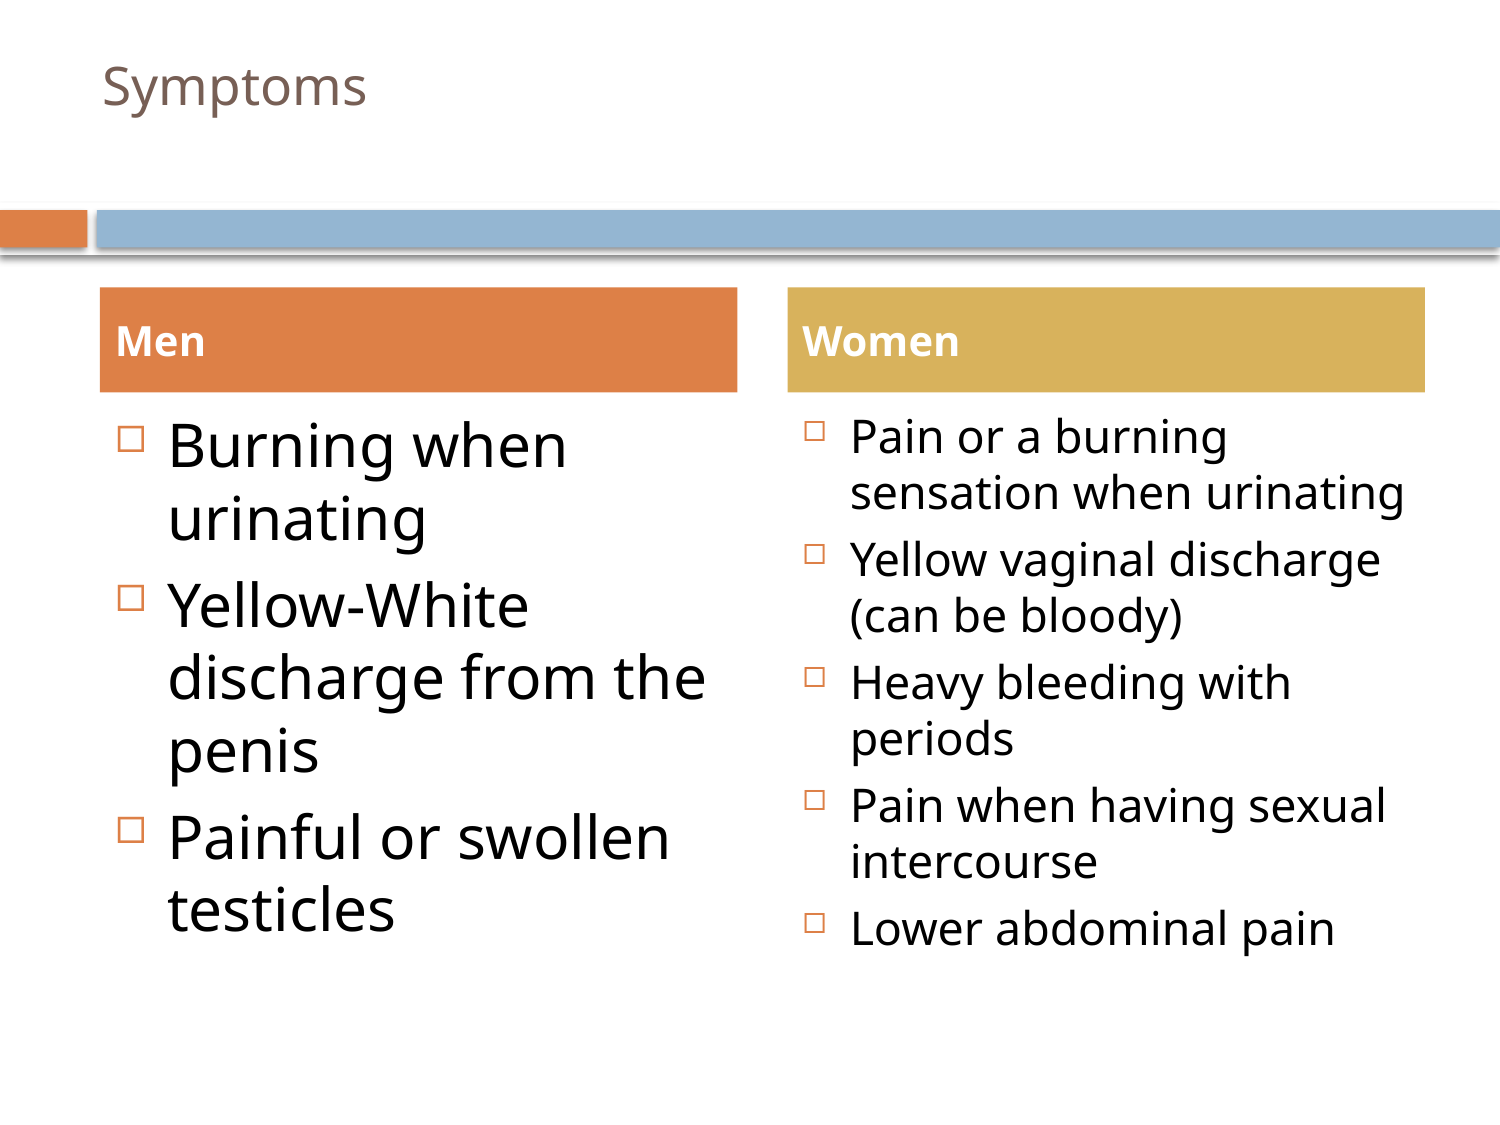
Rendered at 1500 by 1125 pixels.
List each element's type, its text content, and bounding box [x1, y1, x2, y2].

list Women [787, 287, 1425, 393]
title Symptoms [87, 44, 1425, 188]
list Men [99, 287, 738, 393]
list Burning when urinating Yellow-White discharge from the penis Painful or swollen testicles [99, 399, 738, 988]
list Pain or a burning sensation when urinating Yellow vaginal discharge (can be bloody) Heavy bleeding with periods Pain when having sexual intercourse Lower abdominal pain [787, 399, 1425, 988]
